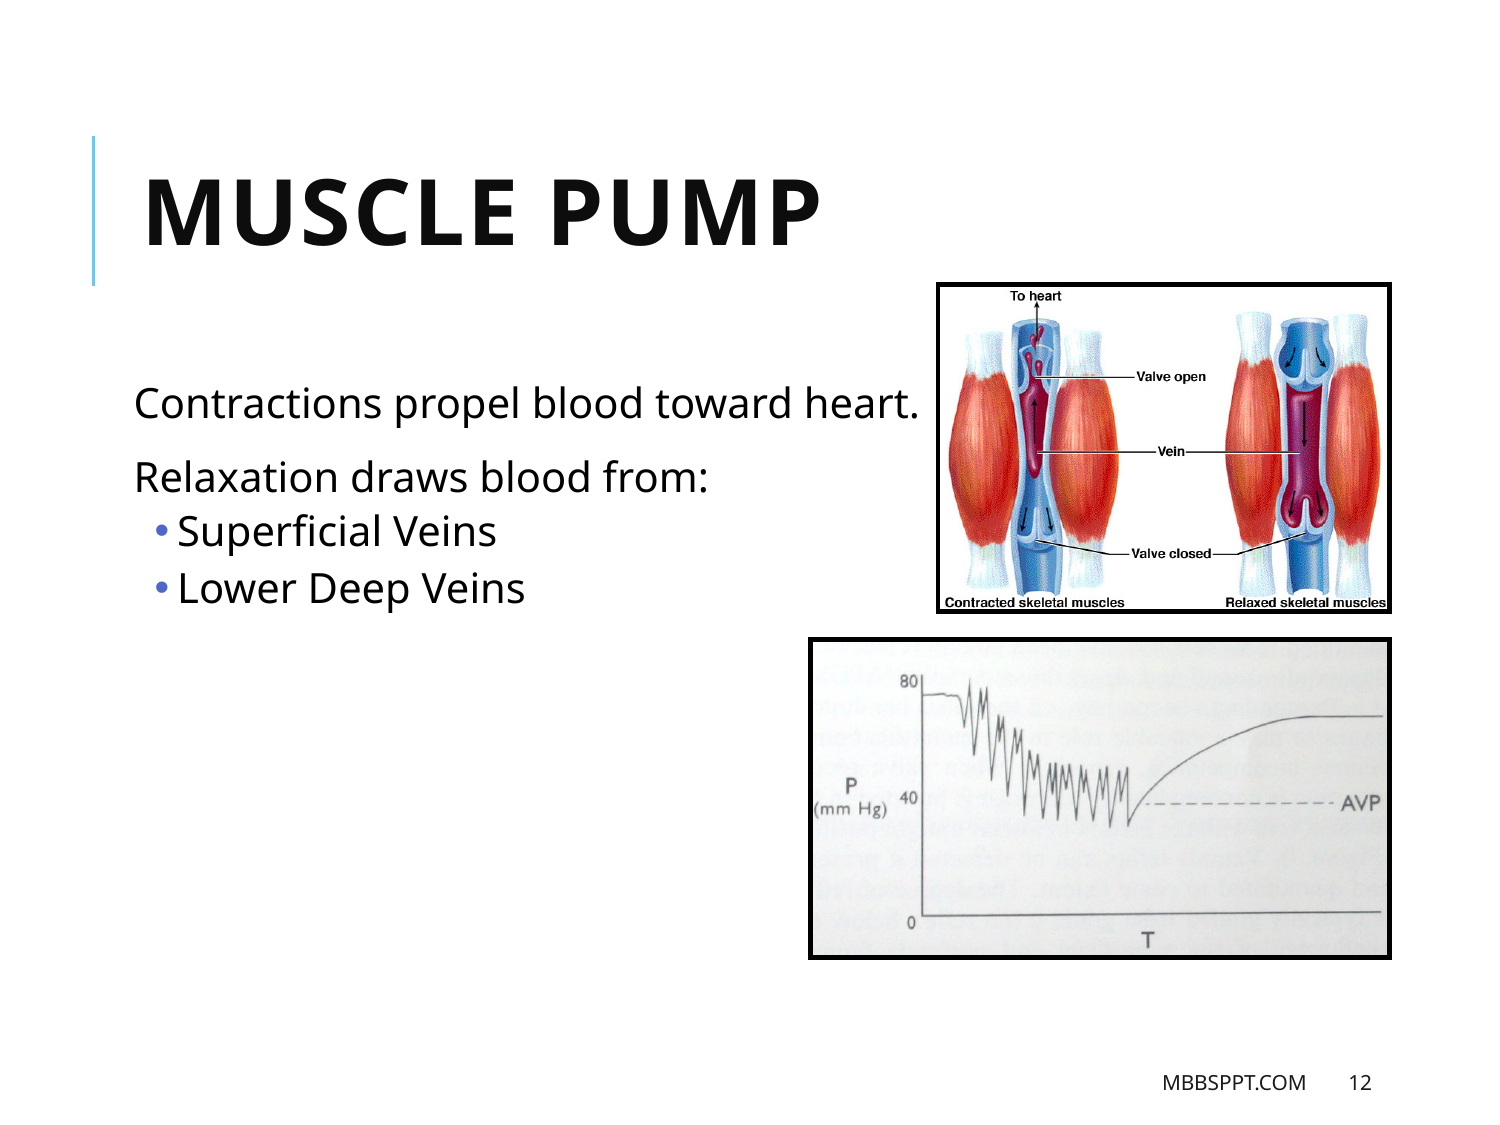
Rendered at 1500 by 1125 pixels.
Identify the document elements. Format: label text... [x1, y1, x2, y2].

footer MBBSPPT.COM [595, 1061, 1322, 1107]
text_box Muscle Pump [125, 95, 1322, 342]
text_box Contractions propel blood toward heart. Relaxation draws blood from: Superficial Veins Lower Deep Veins [125, 374, 1000, 1035]
slide_number 12 [1333, 1061, 1454, 1107]
picture [812, 641, 1388, 956]
picture [939, 286, 1388, 610]
